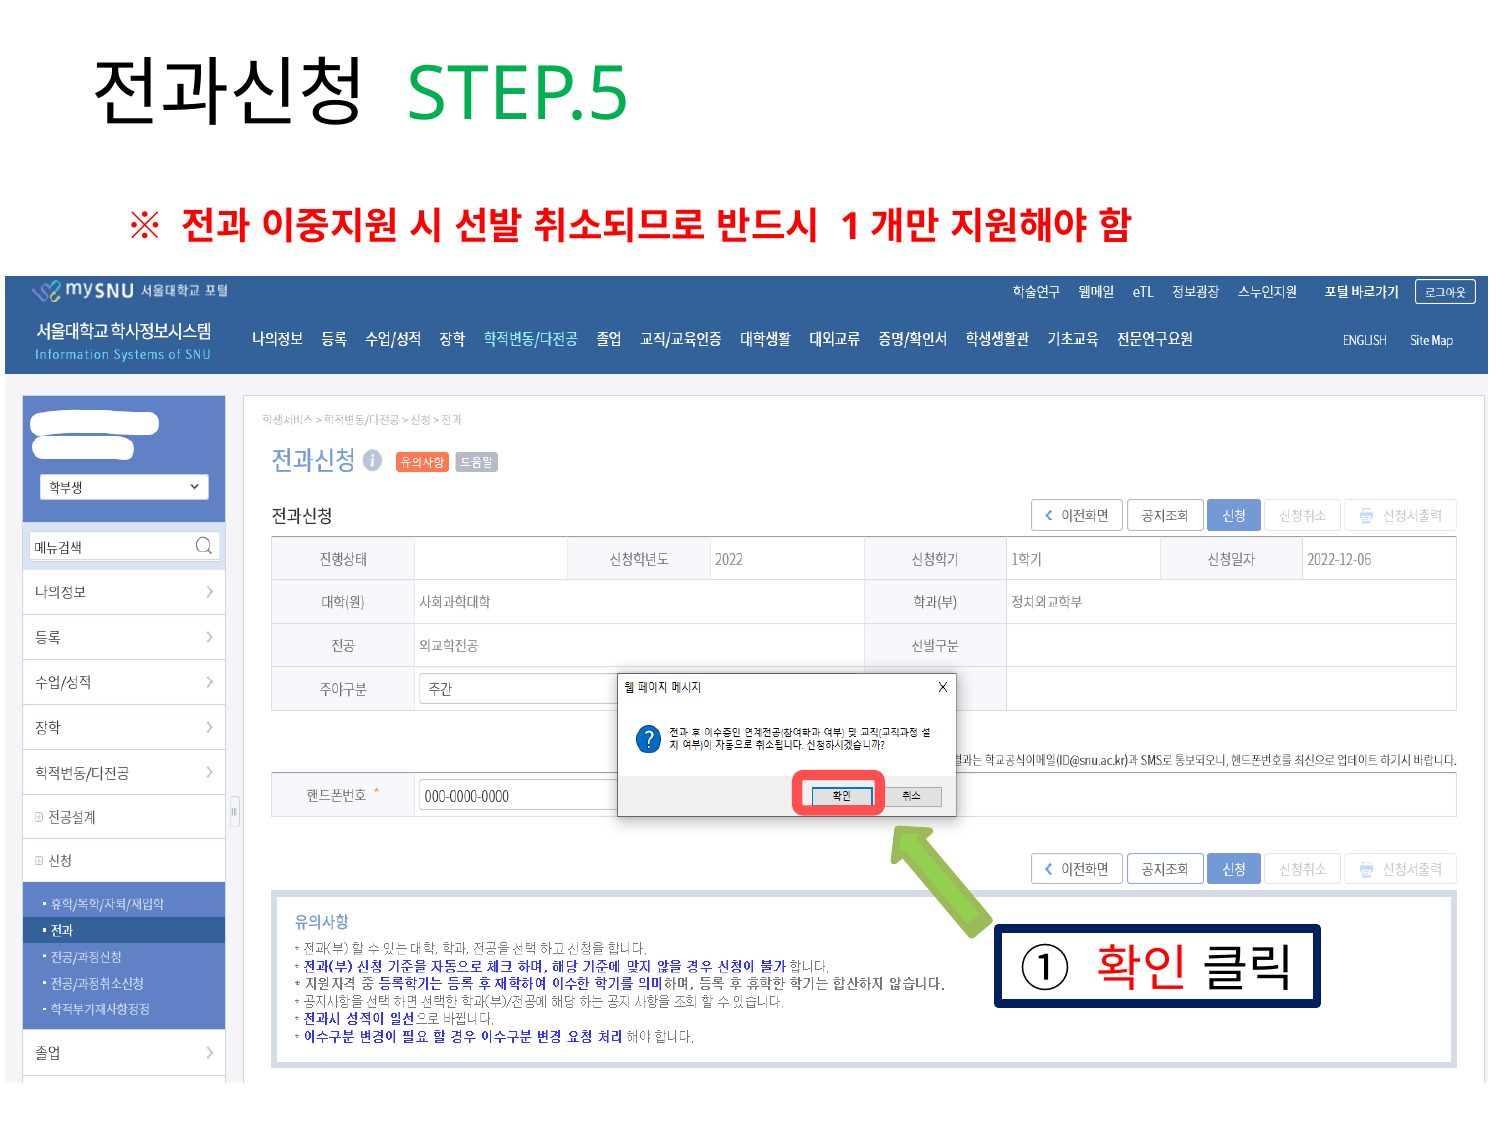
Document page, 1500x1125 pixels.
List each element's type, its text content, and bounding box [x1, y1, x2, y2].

picture [5, 276, 1489, 1083]
title 전과신청 STEP.5 [76, 0, 1427, 183]
text_box ※ 전과 이중지원 시 선발 취소되므로 반드시 1개만 지원해야 함 [111, 194, 1364, 255]
